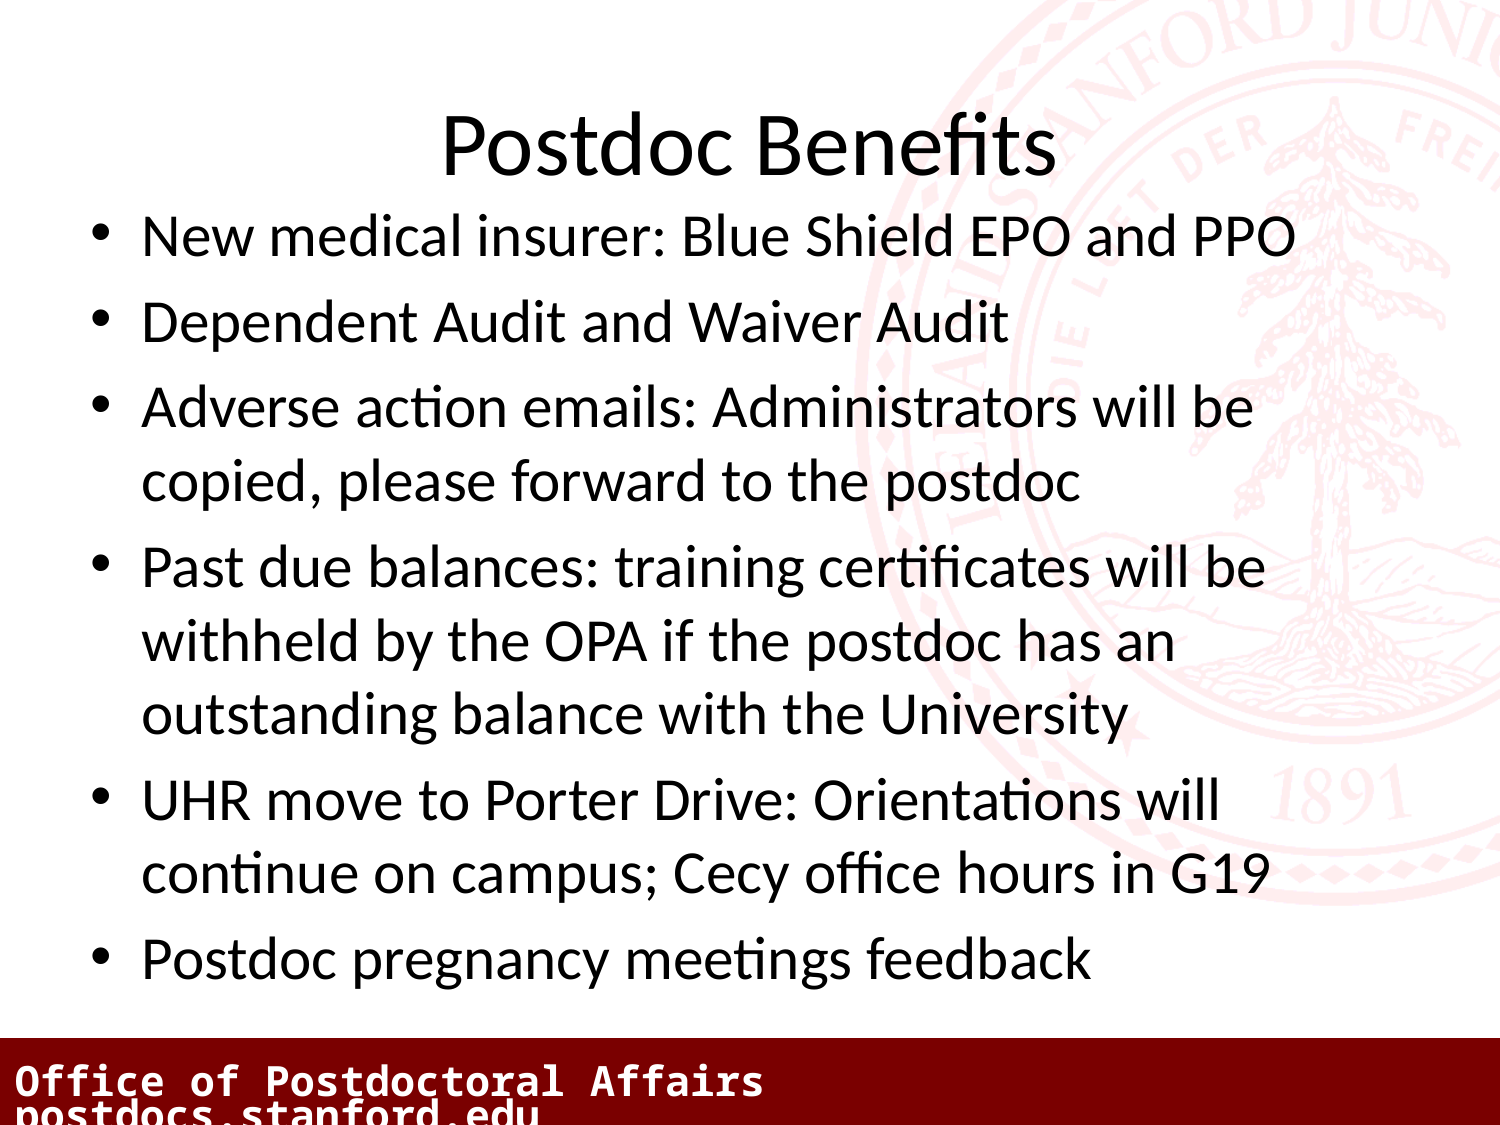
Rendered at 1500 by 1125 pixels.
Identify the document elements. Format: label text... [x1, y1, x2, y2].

list New medical insurer: Blue Shield EPO and PPO Dependent Audit and Waiver Audit Adverse action emails: Administrators will be copied, please forward to the postdoc Past due balances: training certificates will be withheld by the OPA if the postdoc has an outstanding balance with the University UHR move to Porter Drive: Orientations will continue on campus; Cecy office hours in G19 Postdoc pregnancy meetings feedback [75, 187, 1425, 1005]
title Postdoc Benefits [75, 45, 1425, 187]
